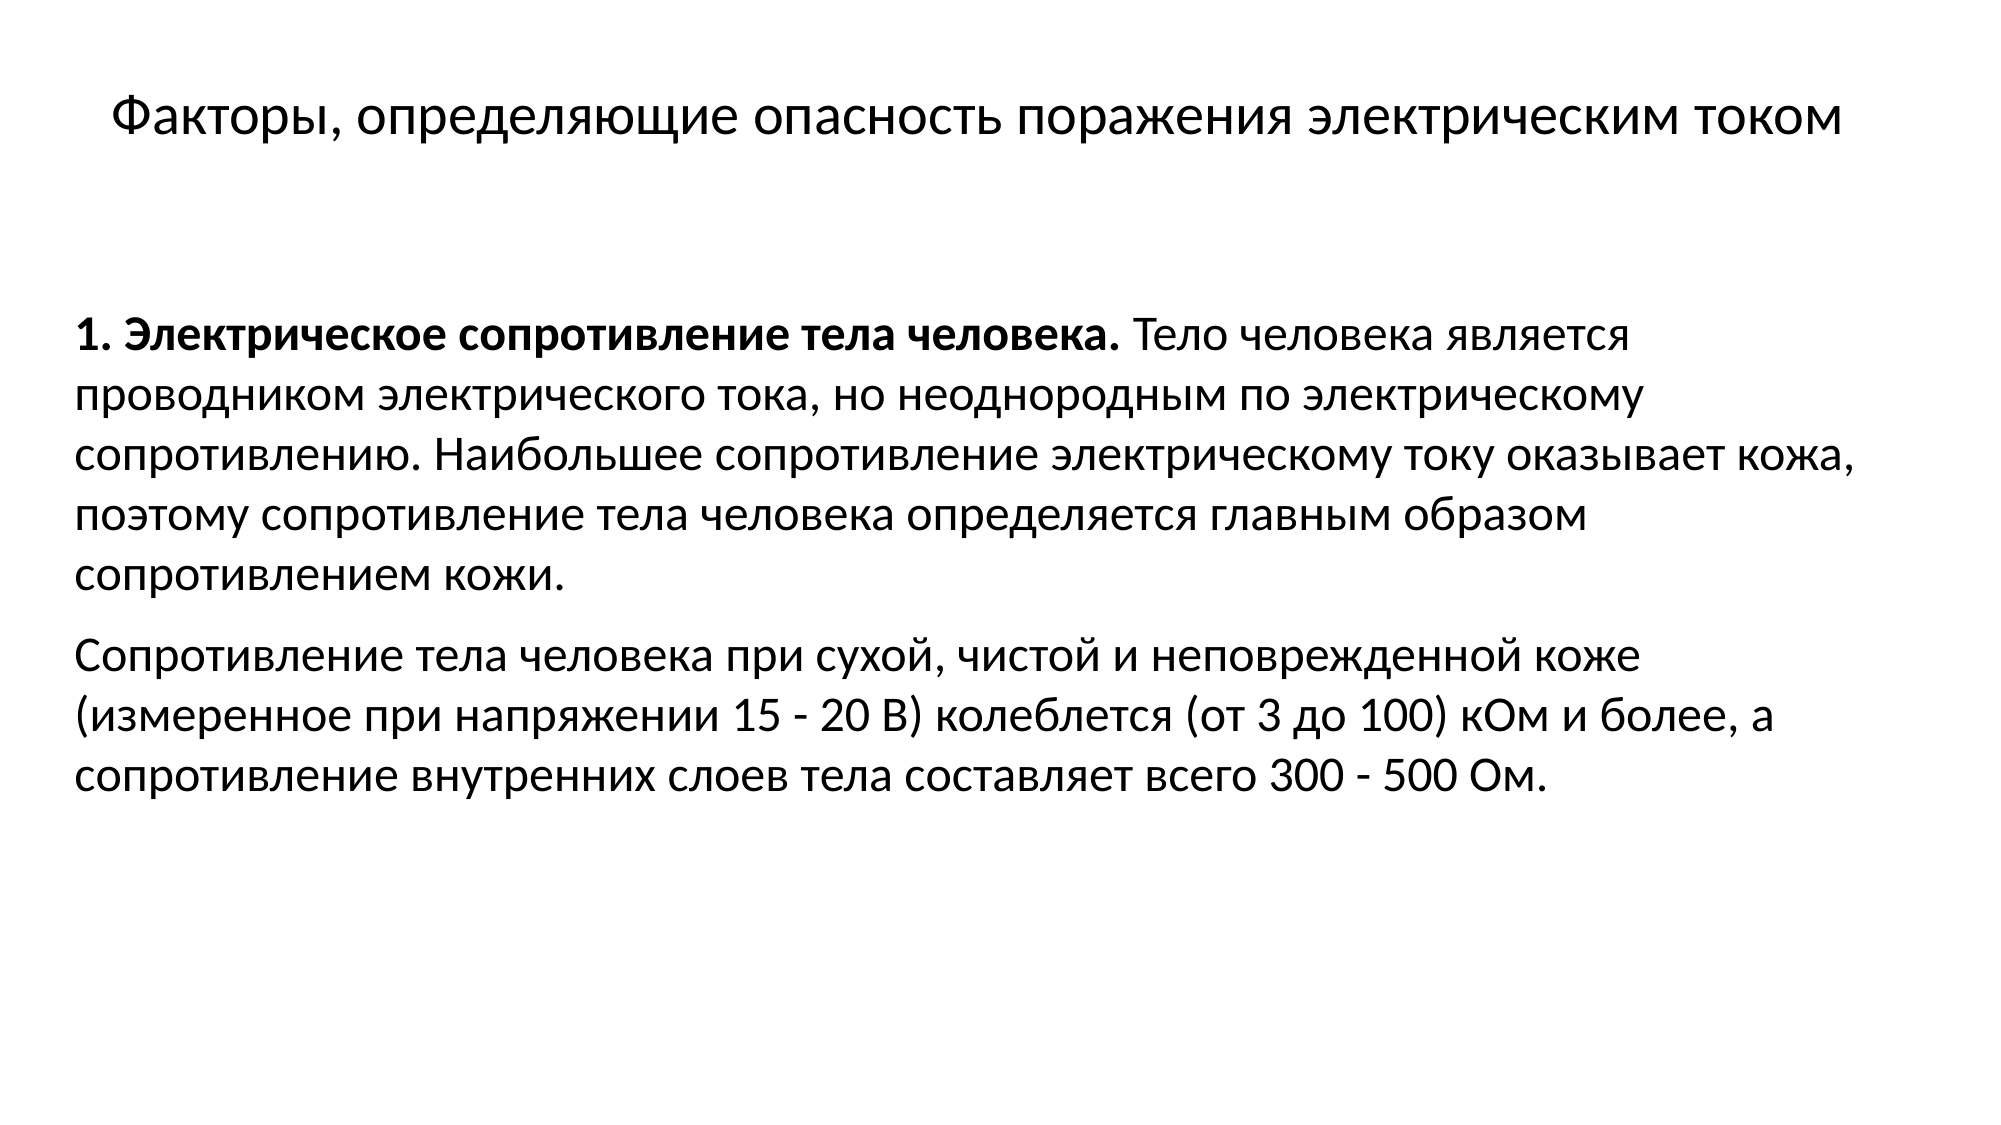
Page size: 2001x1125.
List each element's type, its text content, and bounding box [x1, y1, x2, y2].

list 1. Электрическое сопротивление тела человека. Тело человека является проводником электрического тока, но неоднородным по электрическому сопротивлению. Наибольшее сопротивление электрическому току оказывает кожа, поэтому сопротивление тела человека определяется главным образом сопротивлением кожи. Сопротивление тела человека при сухой, чистой и неповрежденной коже (измеренное при напряжении 15 - 20 В) колеблется (от 3 до 100) кОм и более, а сопротивление внутренних слоев тела составляет всего 300 - 500 Ом. [59, 292, 1929, 1014]
title Факторы, определяющие опасность поражения электрическим током [25, 17, 1965, 264]
